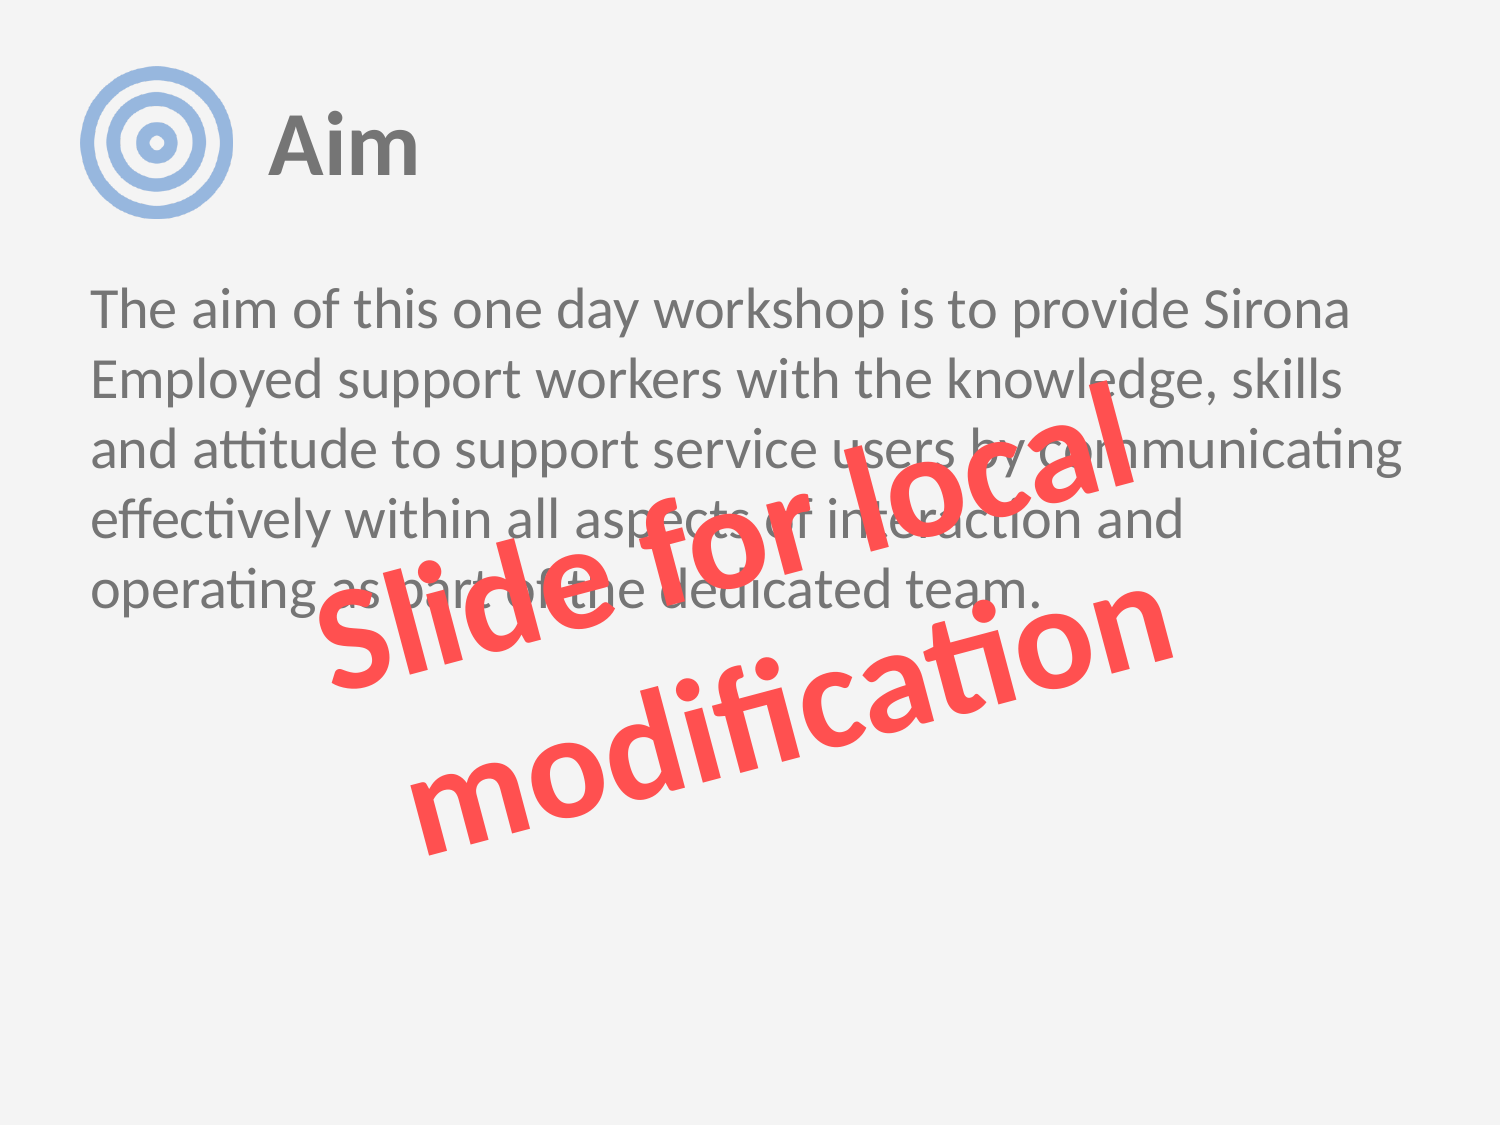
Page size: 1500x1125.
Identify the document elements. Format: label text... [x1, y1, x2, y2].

text_box Slide for local modification [0, 0, 1500, 1125]
picture [79, 66, 233, 220]
